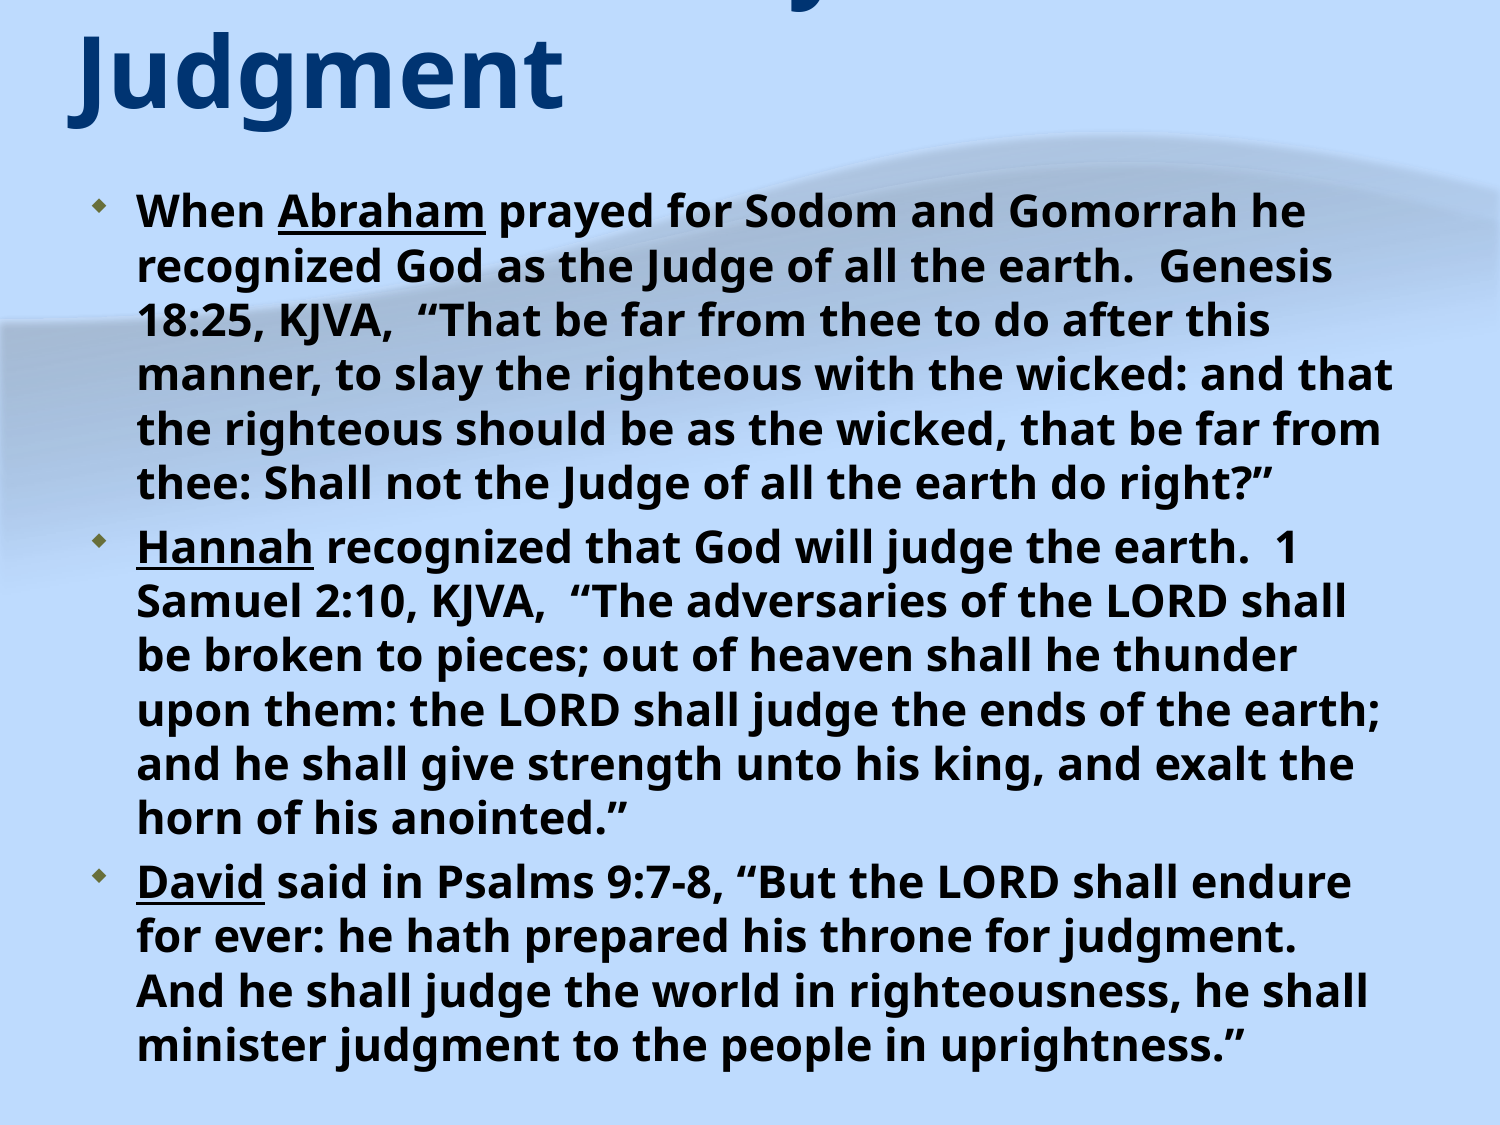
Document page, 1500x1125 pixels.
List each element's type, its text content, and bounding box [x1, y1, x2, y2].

title I. The Certainty of Judgment [75, 0, 1425, 174]
list When Abraham prayed for Sodom and Gomorrah he recognized God as the Judge of all the earth. Genesis 18:25, KJVA, “That be far from thee to do after this manner, to slay the righteous with the wicked: and that the righteous should be as the wicked, that be far from thee: Shall not the Judge of all the earth do right?” Hannah recognized that God will judge the earth. 1 Samuel 2:10, KJVA, “The adversaries of the LORD shall be broken to pieces; out of heaven shall he thunder upon them: the LORD shall judge the ends of the earth; and he shall give strength unto his king, and exalt the horn of his anointed.” David said in Psalms 9:7-8, “But the LORD shall endure for ever: he hath prepared his throne for judgment. And he shall judge the world in righteousness, he shall minister judgment to the people in uprightness.” [75, 174, 1425, 1100]
